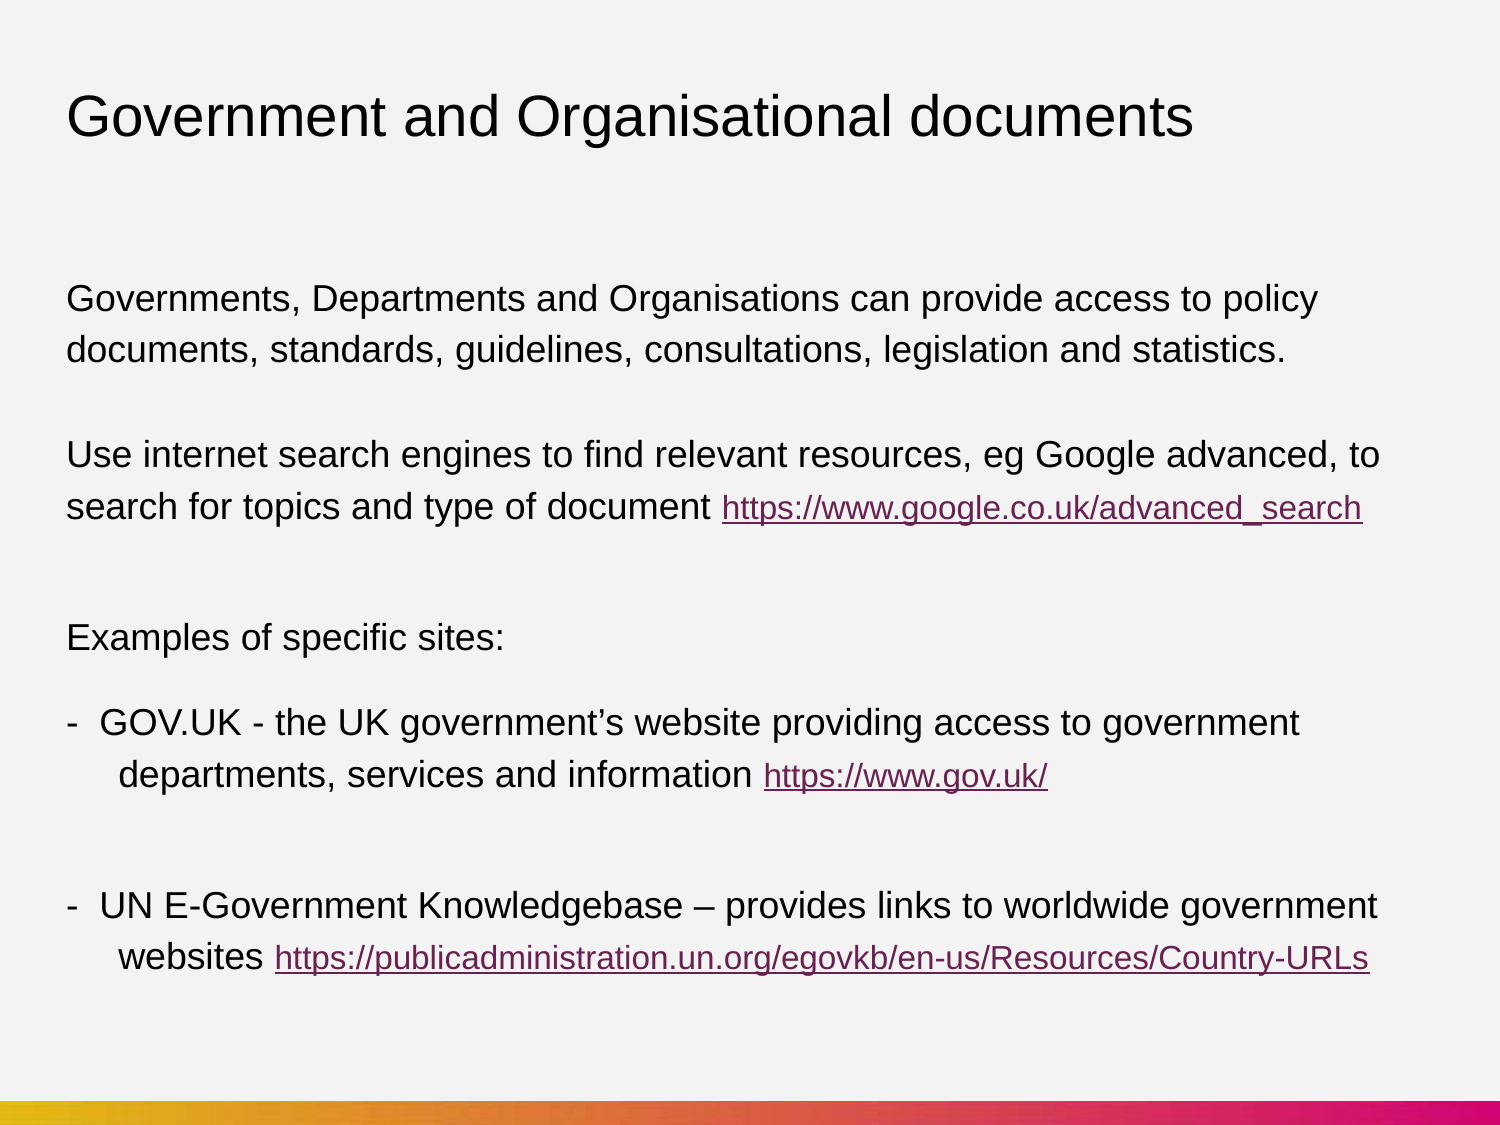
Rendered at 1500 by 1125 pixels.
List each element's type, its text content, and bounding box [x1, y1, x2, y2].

list Governments, Departments and Organisations can provide access to policy documents, standards, guidelines, consultations, legislation and statistics. Use internet search engines to find relevant resources, eg Google advanced, to search for topics and type of document https://www.google.co.uk/advanced_search Examples of specific sites: - GOV.UK - the UK government’s website providing access to government departments, services and information https://www.gov.uk/ - UN E-Government Knowledgebase – provides links to worldwide government websites https://publicadministration.un.org/egovkb/en-us/Resources/Country-URLs [51, 252, 1449, 1046]
picture [0, 1101, 1500, 1125]
title Government and Organisational documents [51, 63, 1449, 189]
